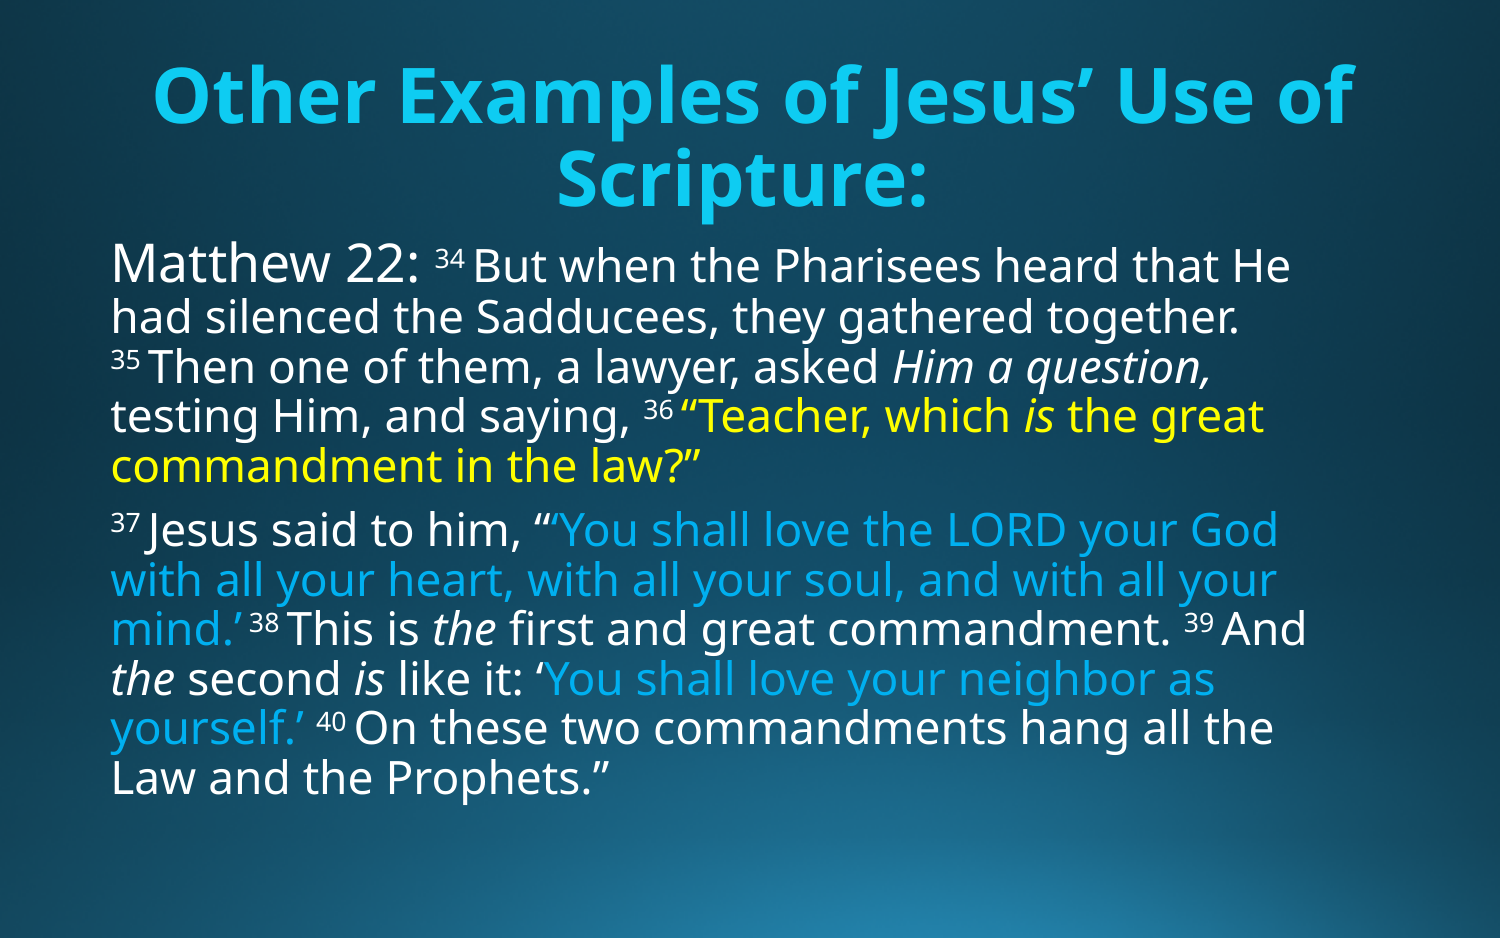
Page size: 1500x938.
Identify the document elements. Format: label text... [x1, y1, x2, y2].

list Matthew 22: 34 But when the Pharisees heard that He had silenced the Sadducees, they gathered together. 35 Then one of them, a lawyer, asked Him a question, testing Him, and saying, 36 “Teacher, which is the great commandment in the law?” 37 Jesus said to him, “‘You shall love the Lord your God with all your heart, with all your soul, and with all your mind.’ 38 This is the first and great commandment. 39 And the second is like it: ‘You shall love your neighbor as yourself.’ 40 On these two commandments hang all the Law and the Prophets.” [95, 228, 1355, 824]
picture [0, 0, 1500, 938]
title Other Examples of Jesus’ Use of Scripture: [15, 49, 1491, 232]
